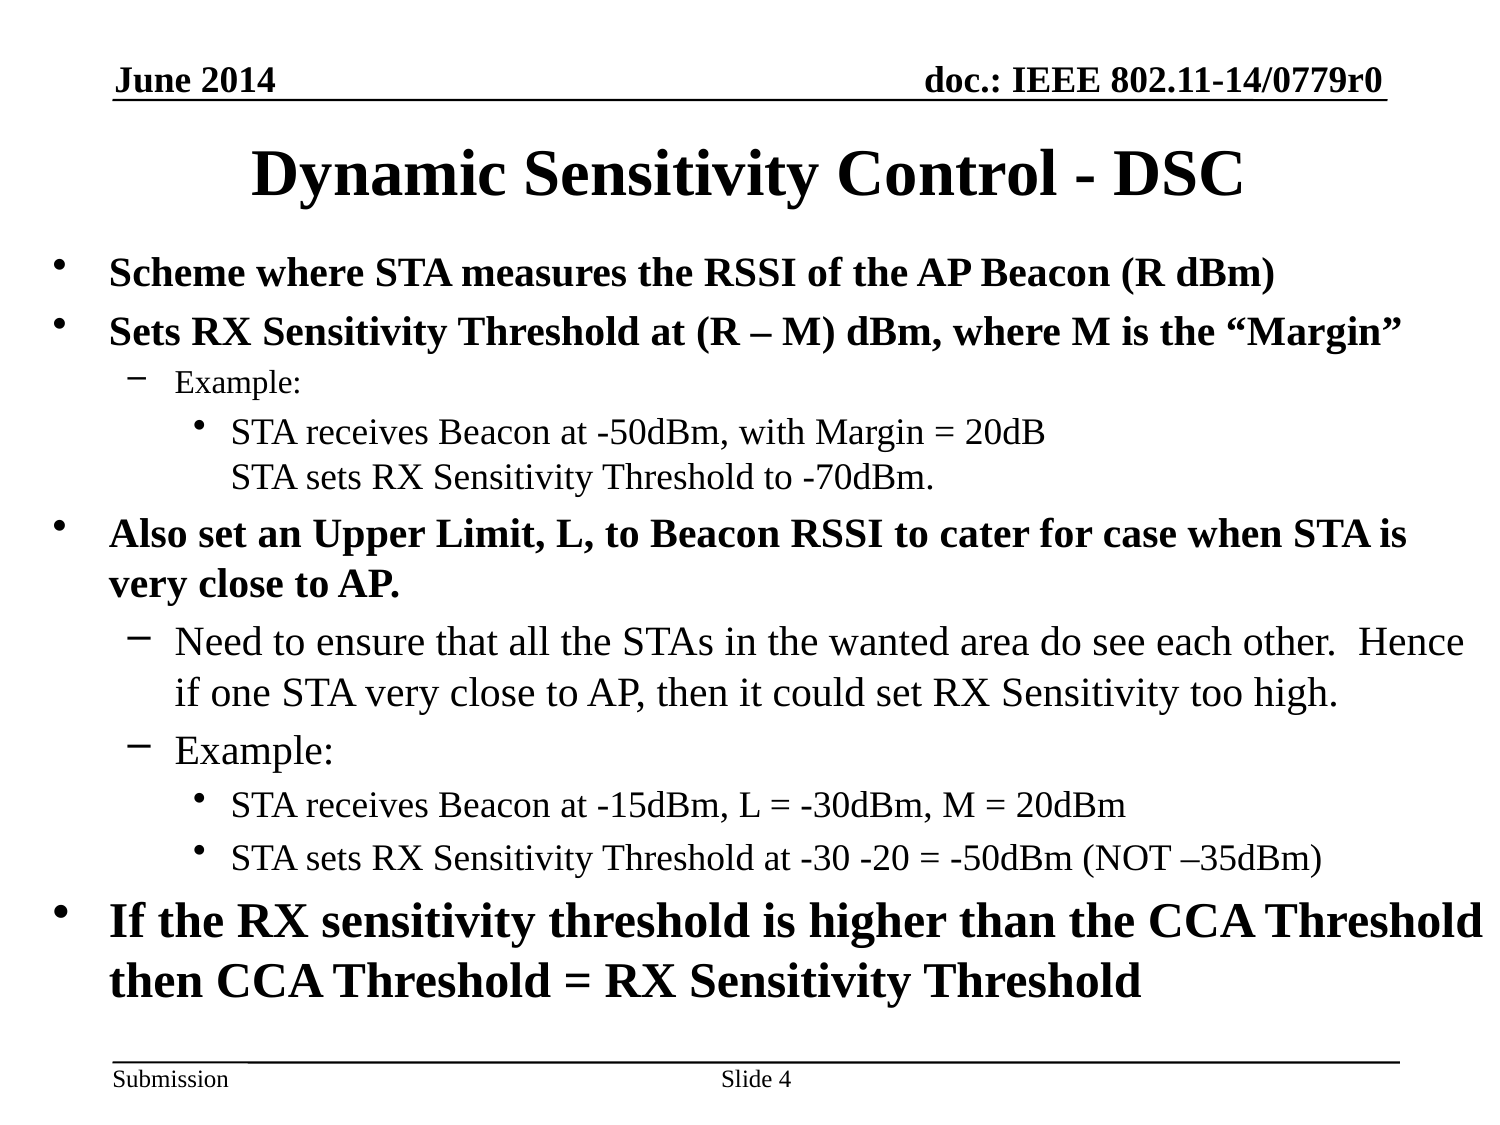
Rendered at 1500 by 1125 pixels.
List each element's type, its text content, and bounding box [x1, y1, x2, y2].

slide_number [114, 54, 278, 101]
title Dynamic Sensitivity Control - DSC [112, 112, 1388, 225]
list Scheme where STA measures the RSSI of the AP Beacon (R dBm) Sets RX Sensitivity Threshold at (R – M) dBm, where M is the “Margin” Example: STA receives Beacon at -50dBm, with Margin = 20dB STA sets RX Sensitivity Threshold to -70dBm. Also set an Upper Limit, L, to Beacon RSSI to cater for case when STA is very close to AP. Need to ensure that all the STAs in the wanted area do see each other. Hence if one STA very close to AP, then it could set RX Sensitivity too high. Example: STA receives Beacon at -15dBm, L = -30dBm, M = 20dBm STA sets RX Sensitivity Threshold at -30 -20 = -50dBm (NOT –35dBm) If the RX sensitivity threshold is higher than the CCA Threshold then CCA Threshold = RX Sensitivity Threshold [37, 237, 1500, 1038]
slide_number Slide 4 [712, 1061, 800, 1093]
